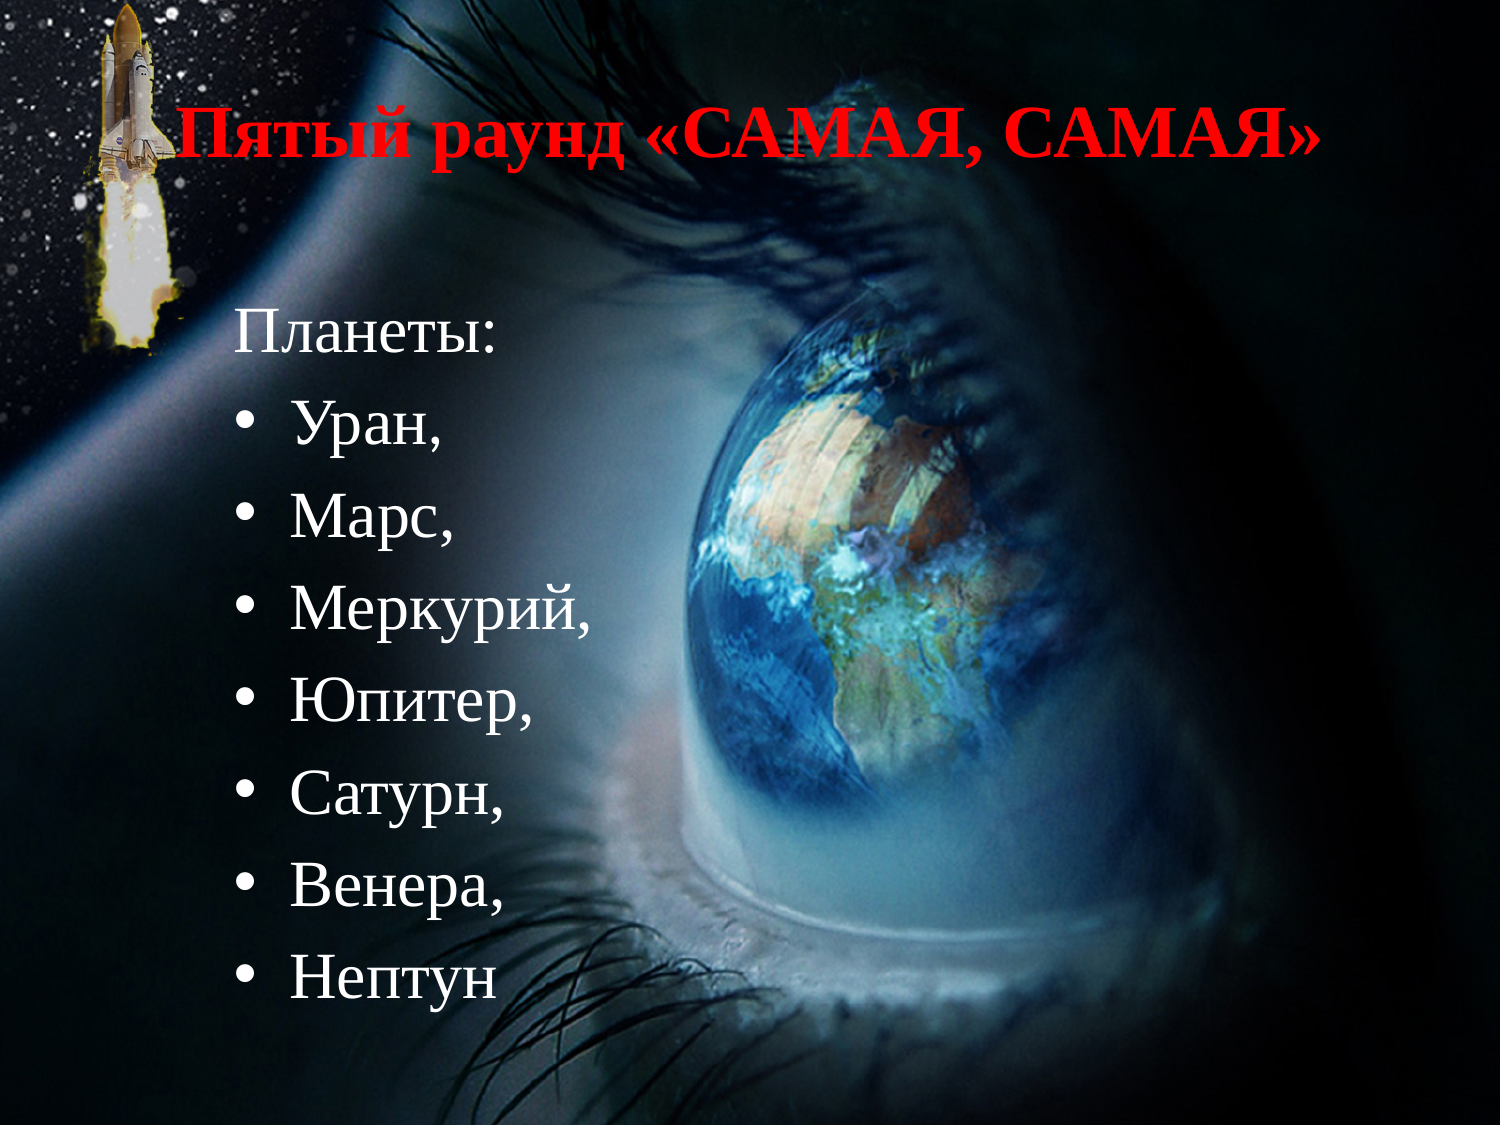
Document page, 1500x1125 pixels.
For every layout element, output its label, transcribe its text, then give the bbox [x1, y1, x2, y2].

picture [0, 0, 1500, 1125]
title Пятый раунд «САМАЯ, САМАЯ» [75, 78, 1425, 266]
list Планеты: Уран, Марс, Меркурий, Юпитер, Сатурн, Венера, Нептун [218, 278, 1473, 1022]
